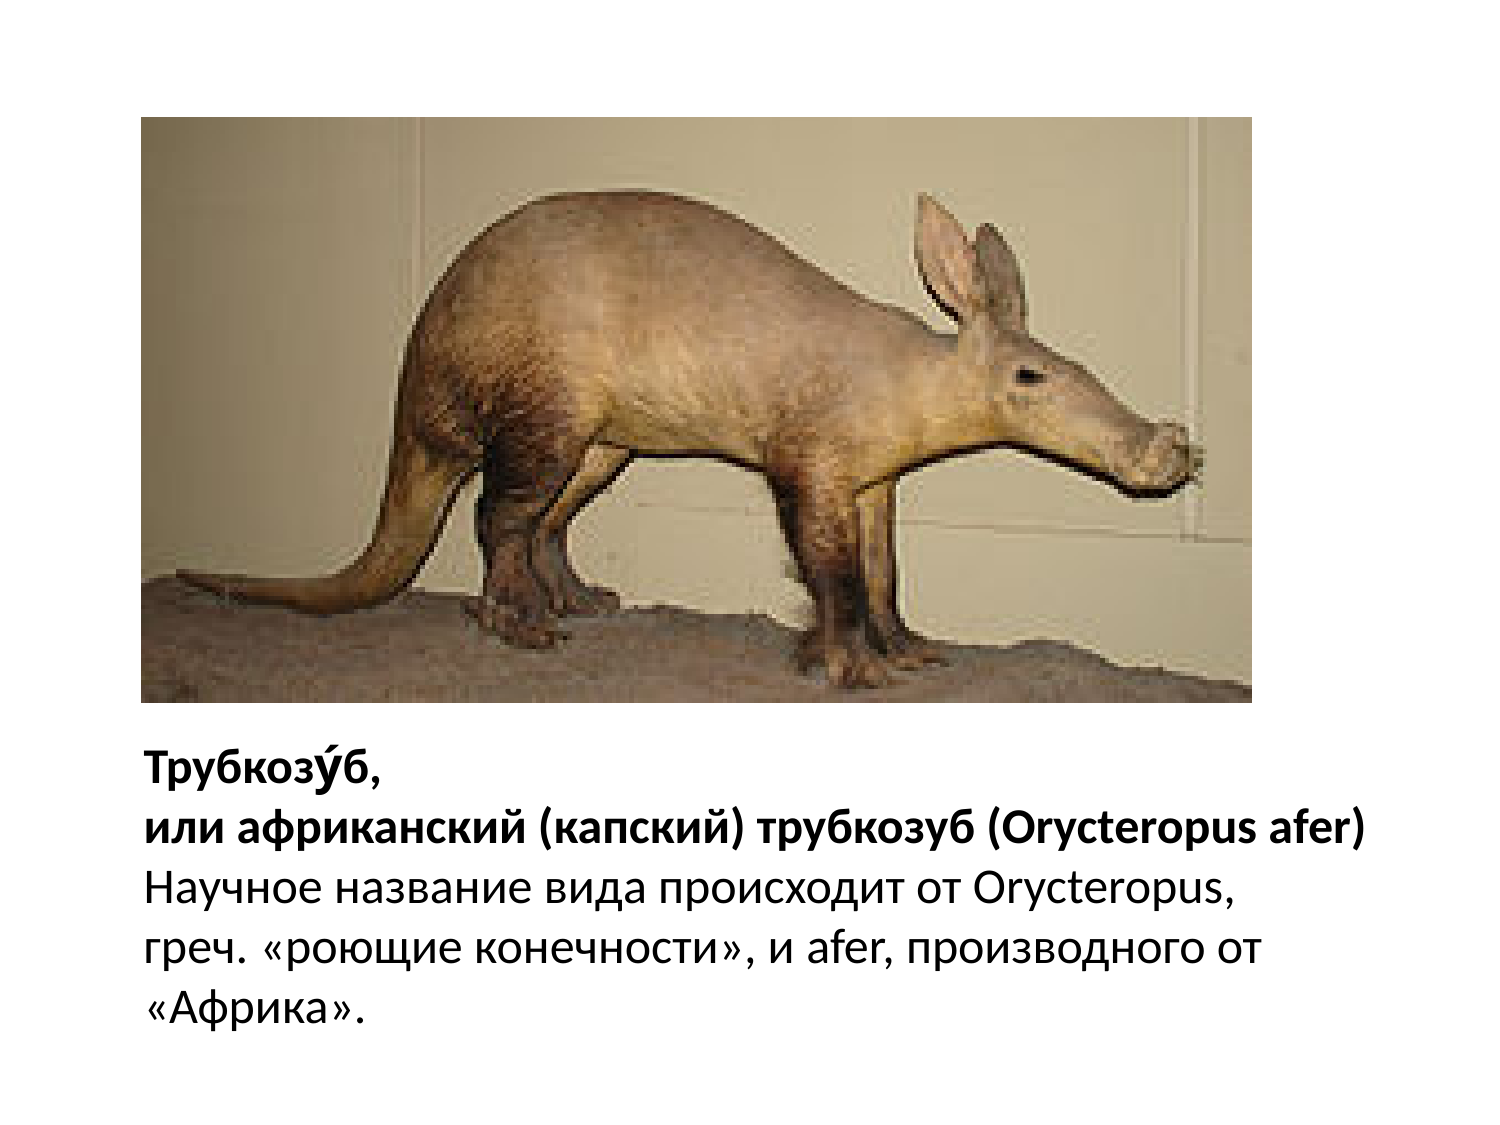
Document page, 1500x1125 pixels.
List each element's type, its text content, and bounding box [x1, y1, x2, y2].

text_box Трубкозу́б, или африканский (капский) трубкозуб (Orycteropus afer) Научное название вида происходит от Orycteropus, греч. «роющие конечности», и afer, производного от «Африка». [128, 726, 1430, 1042]
picture [140, 116, 1252, 704]
